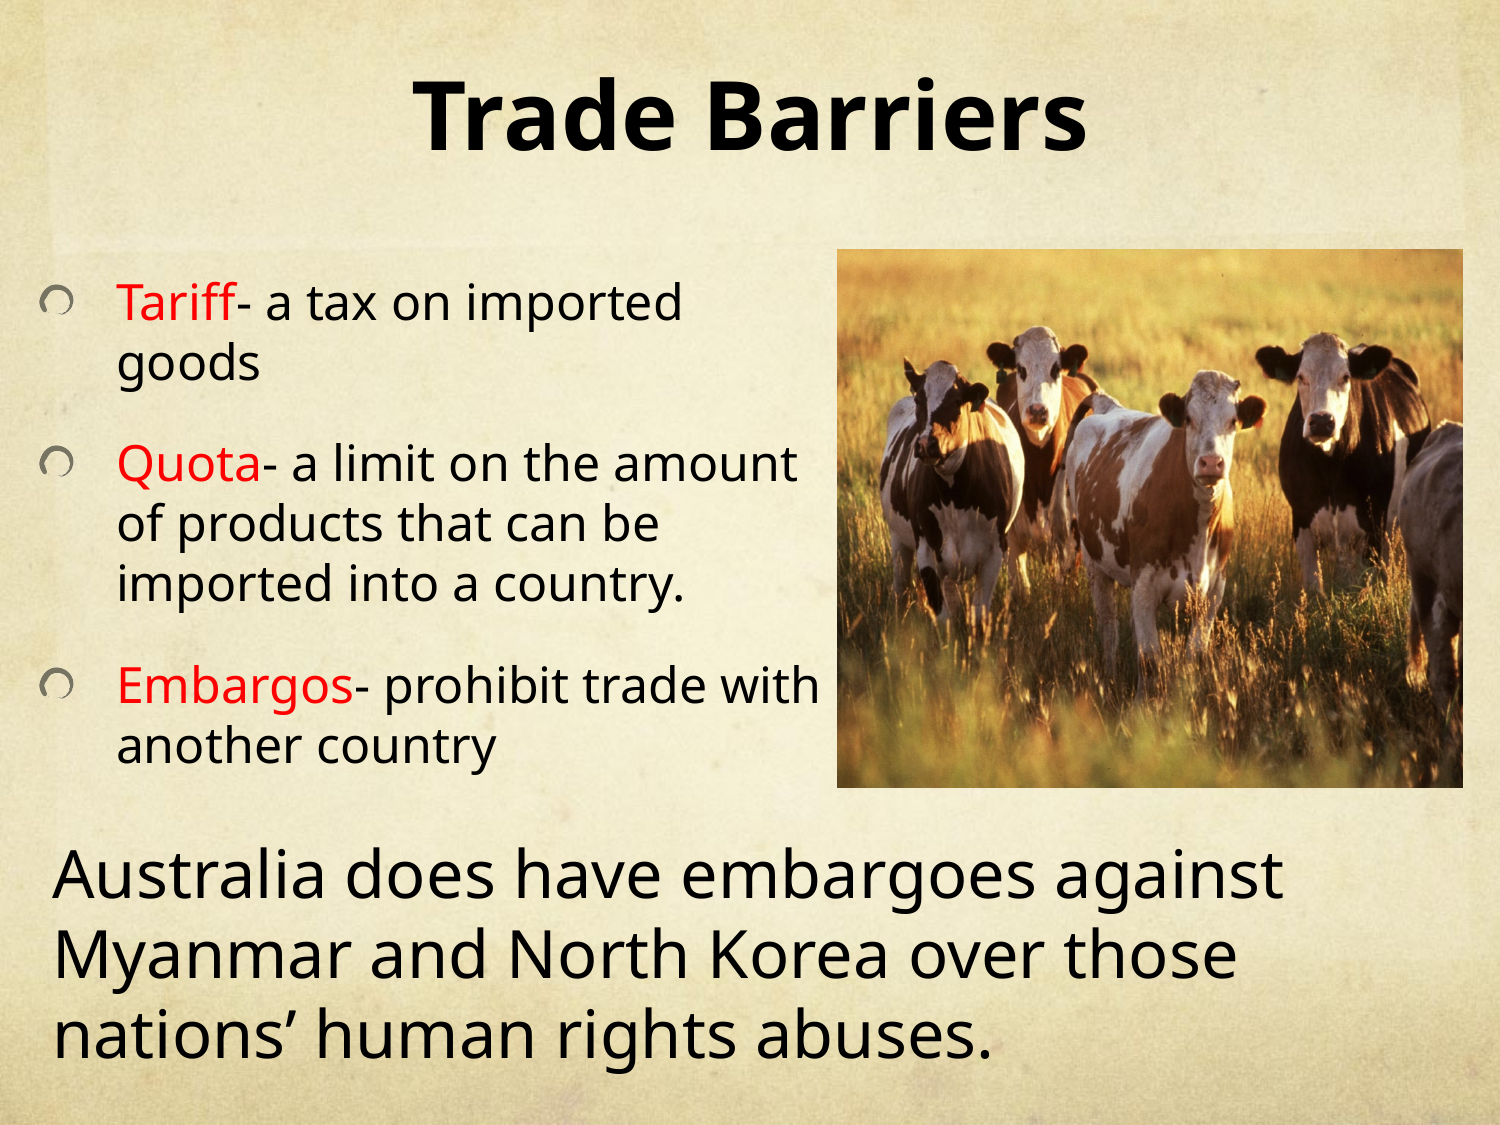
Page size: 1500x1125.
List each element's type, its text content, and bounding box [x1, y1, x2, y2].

text_box Australia does have embargoes against Myanmar and North Korea over those nations’ human rights abuses. [37, 824, 1450, 1080]
picture [0, 0, 1500, 1125]
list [836, 249, 1463, 789]
list Tariff- a tax on imported goods Quota- a limit on the amount of products that can be imported into a country. Embargos- prohibit trade with another country [24, 262, 828, 800]
title Trade Barriers [150, 0, 1350, 225]
